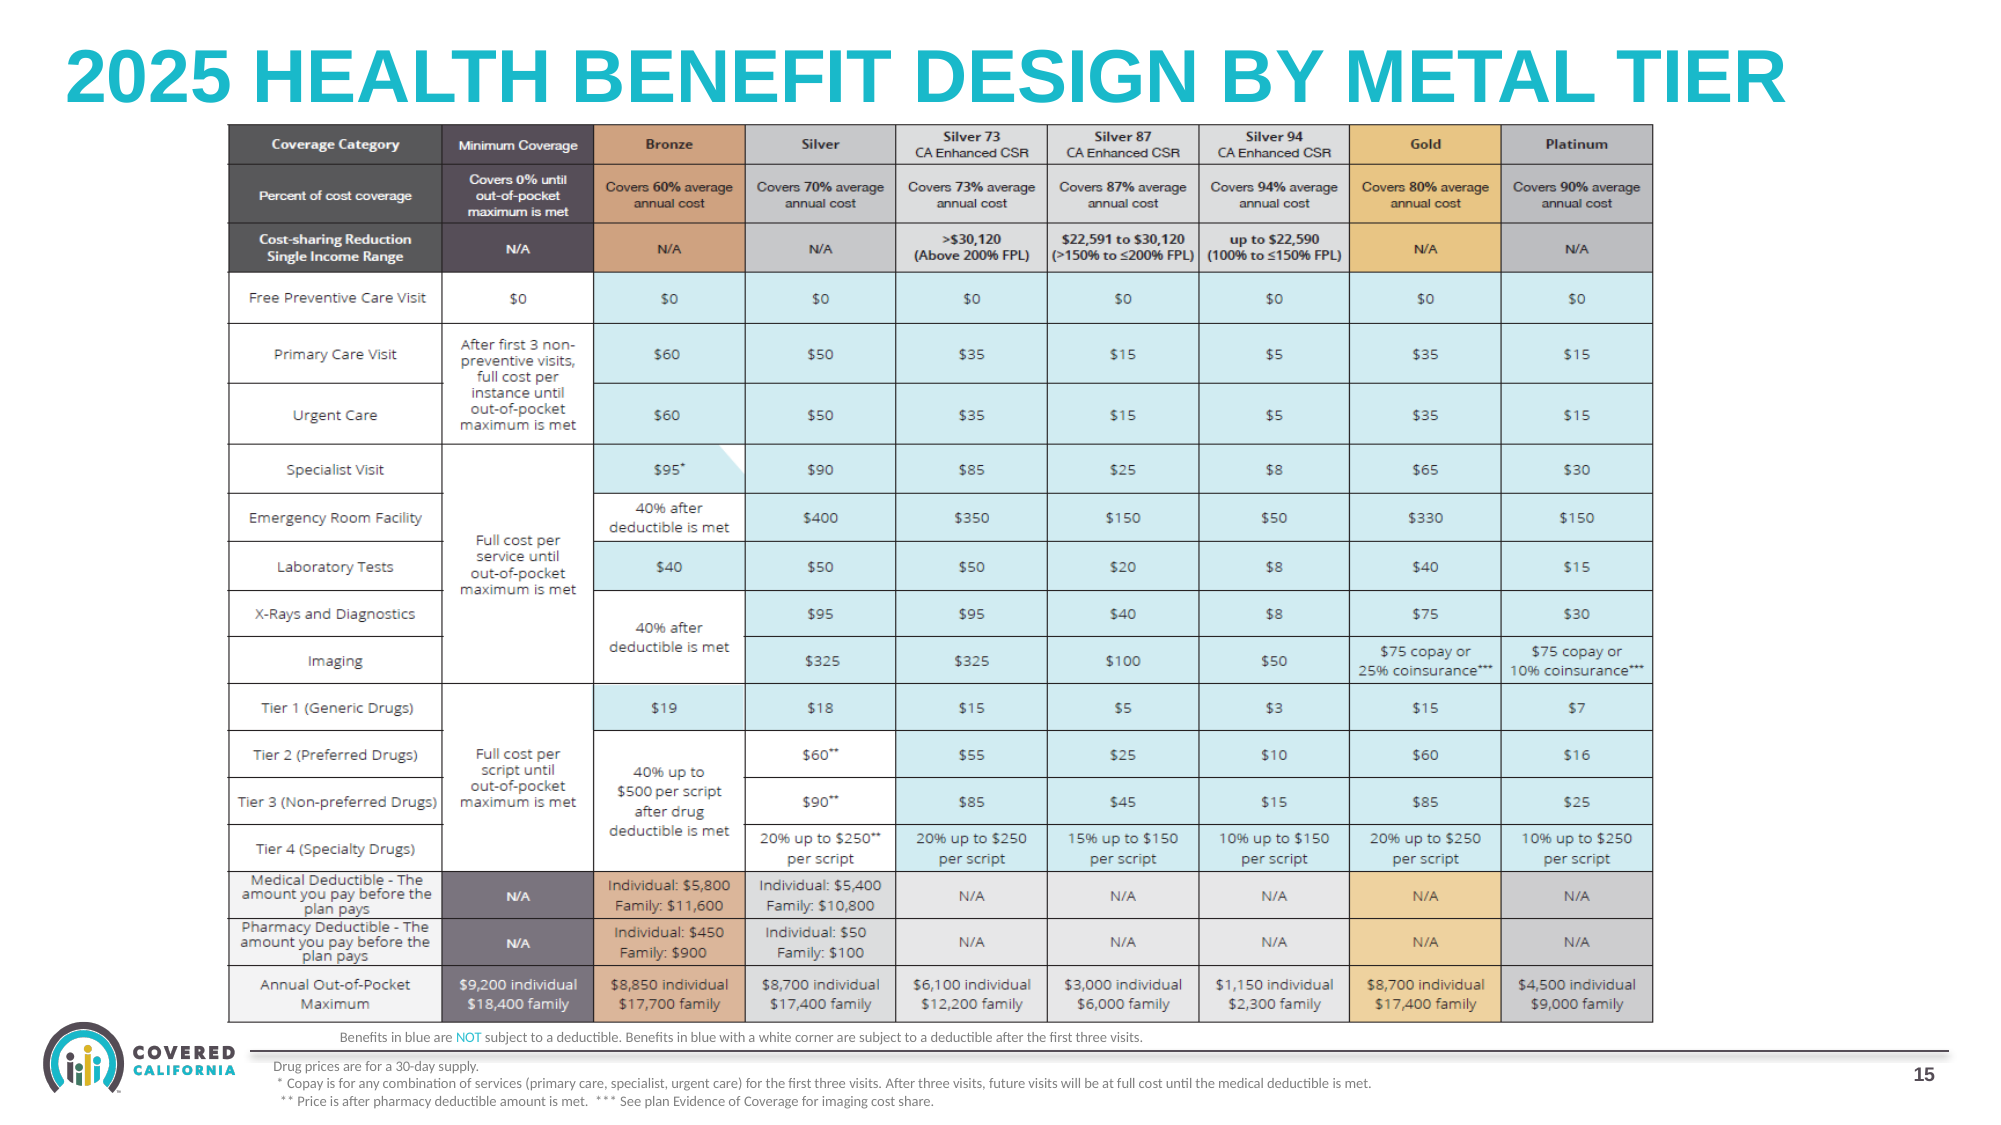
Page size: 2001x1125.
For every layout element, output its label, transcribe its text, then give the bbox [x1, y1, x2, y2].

picture [40, 120, 1659, 1098]
text_box Benefits in blue are NOT subject to a deductible. Benefits in blue with a white corner are subject to a deductible after the first three visits. [325, 1035, 1159, 1049]
text_box Drug prices are for a 30-day supply. * Copay is for any combination of services (primary care, specialist, urgent care) for the first three visits. After three visits, future visits will be at full cost until the medical deductible is met. ** Price is after pharmacy deductible amount is met. *** See plan Evidence of Coverage for imaging cost share. [258, 1049, 1903, 1117]
slide_number 15 [1789, 1043, 1950, 1104]
title 2025 Health Benefit design by metal tier [50, 19, 1950, 158]
